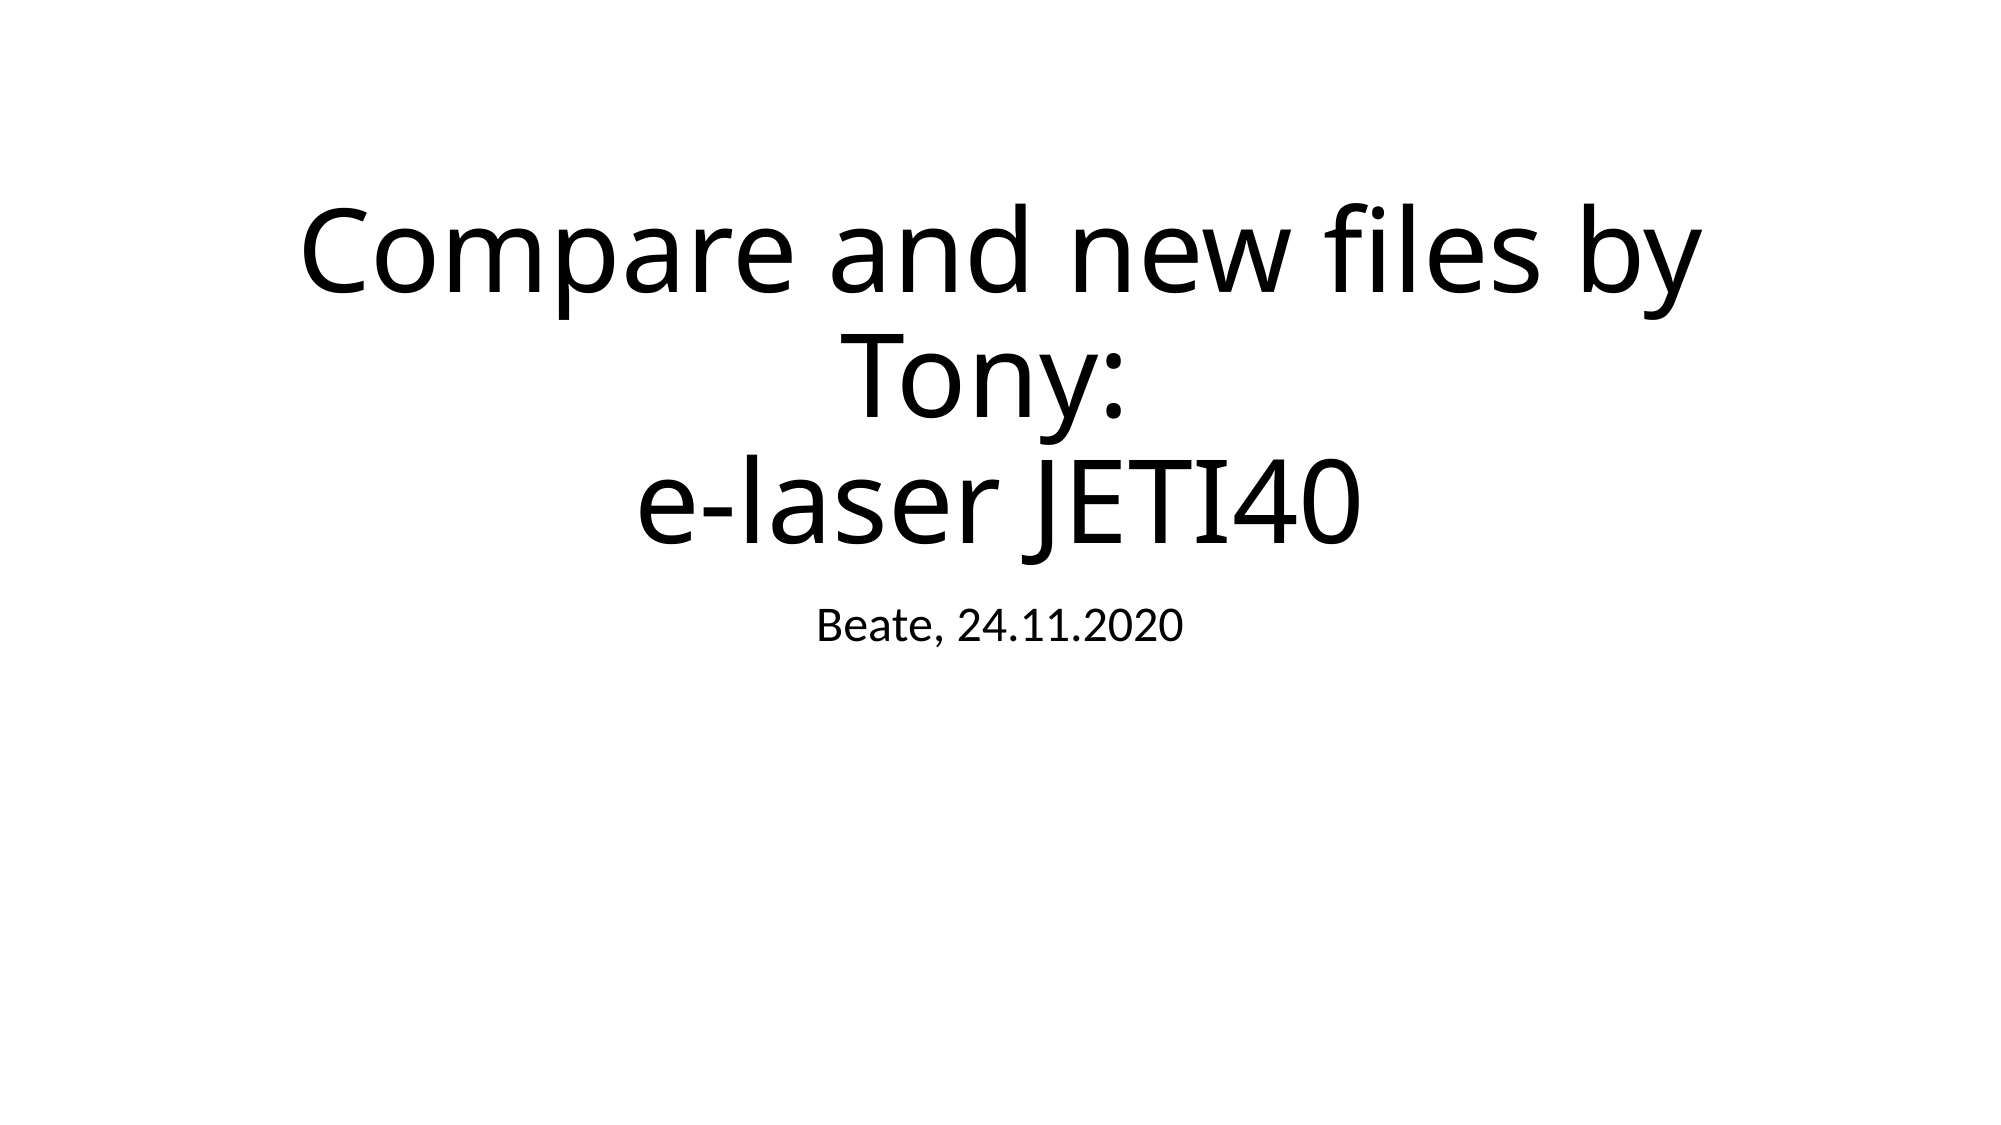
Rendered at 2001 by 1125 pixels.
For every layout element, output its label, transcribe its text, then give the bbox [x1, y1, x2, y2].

subtitle Beate, 24.11.2020 [249, 590, 1750, 863]
title Compare and new files by Tony: e-laser JETI40 [249, 184, 1750, 576]
